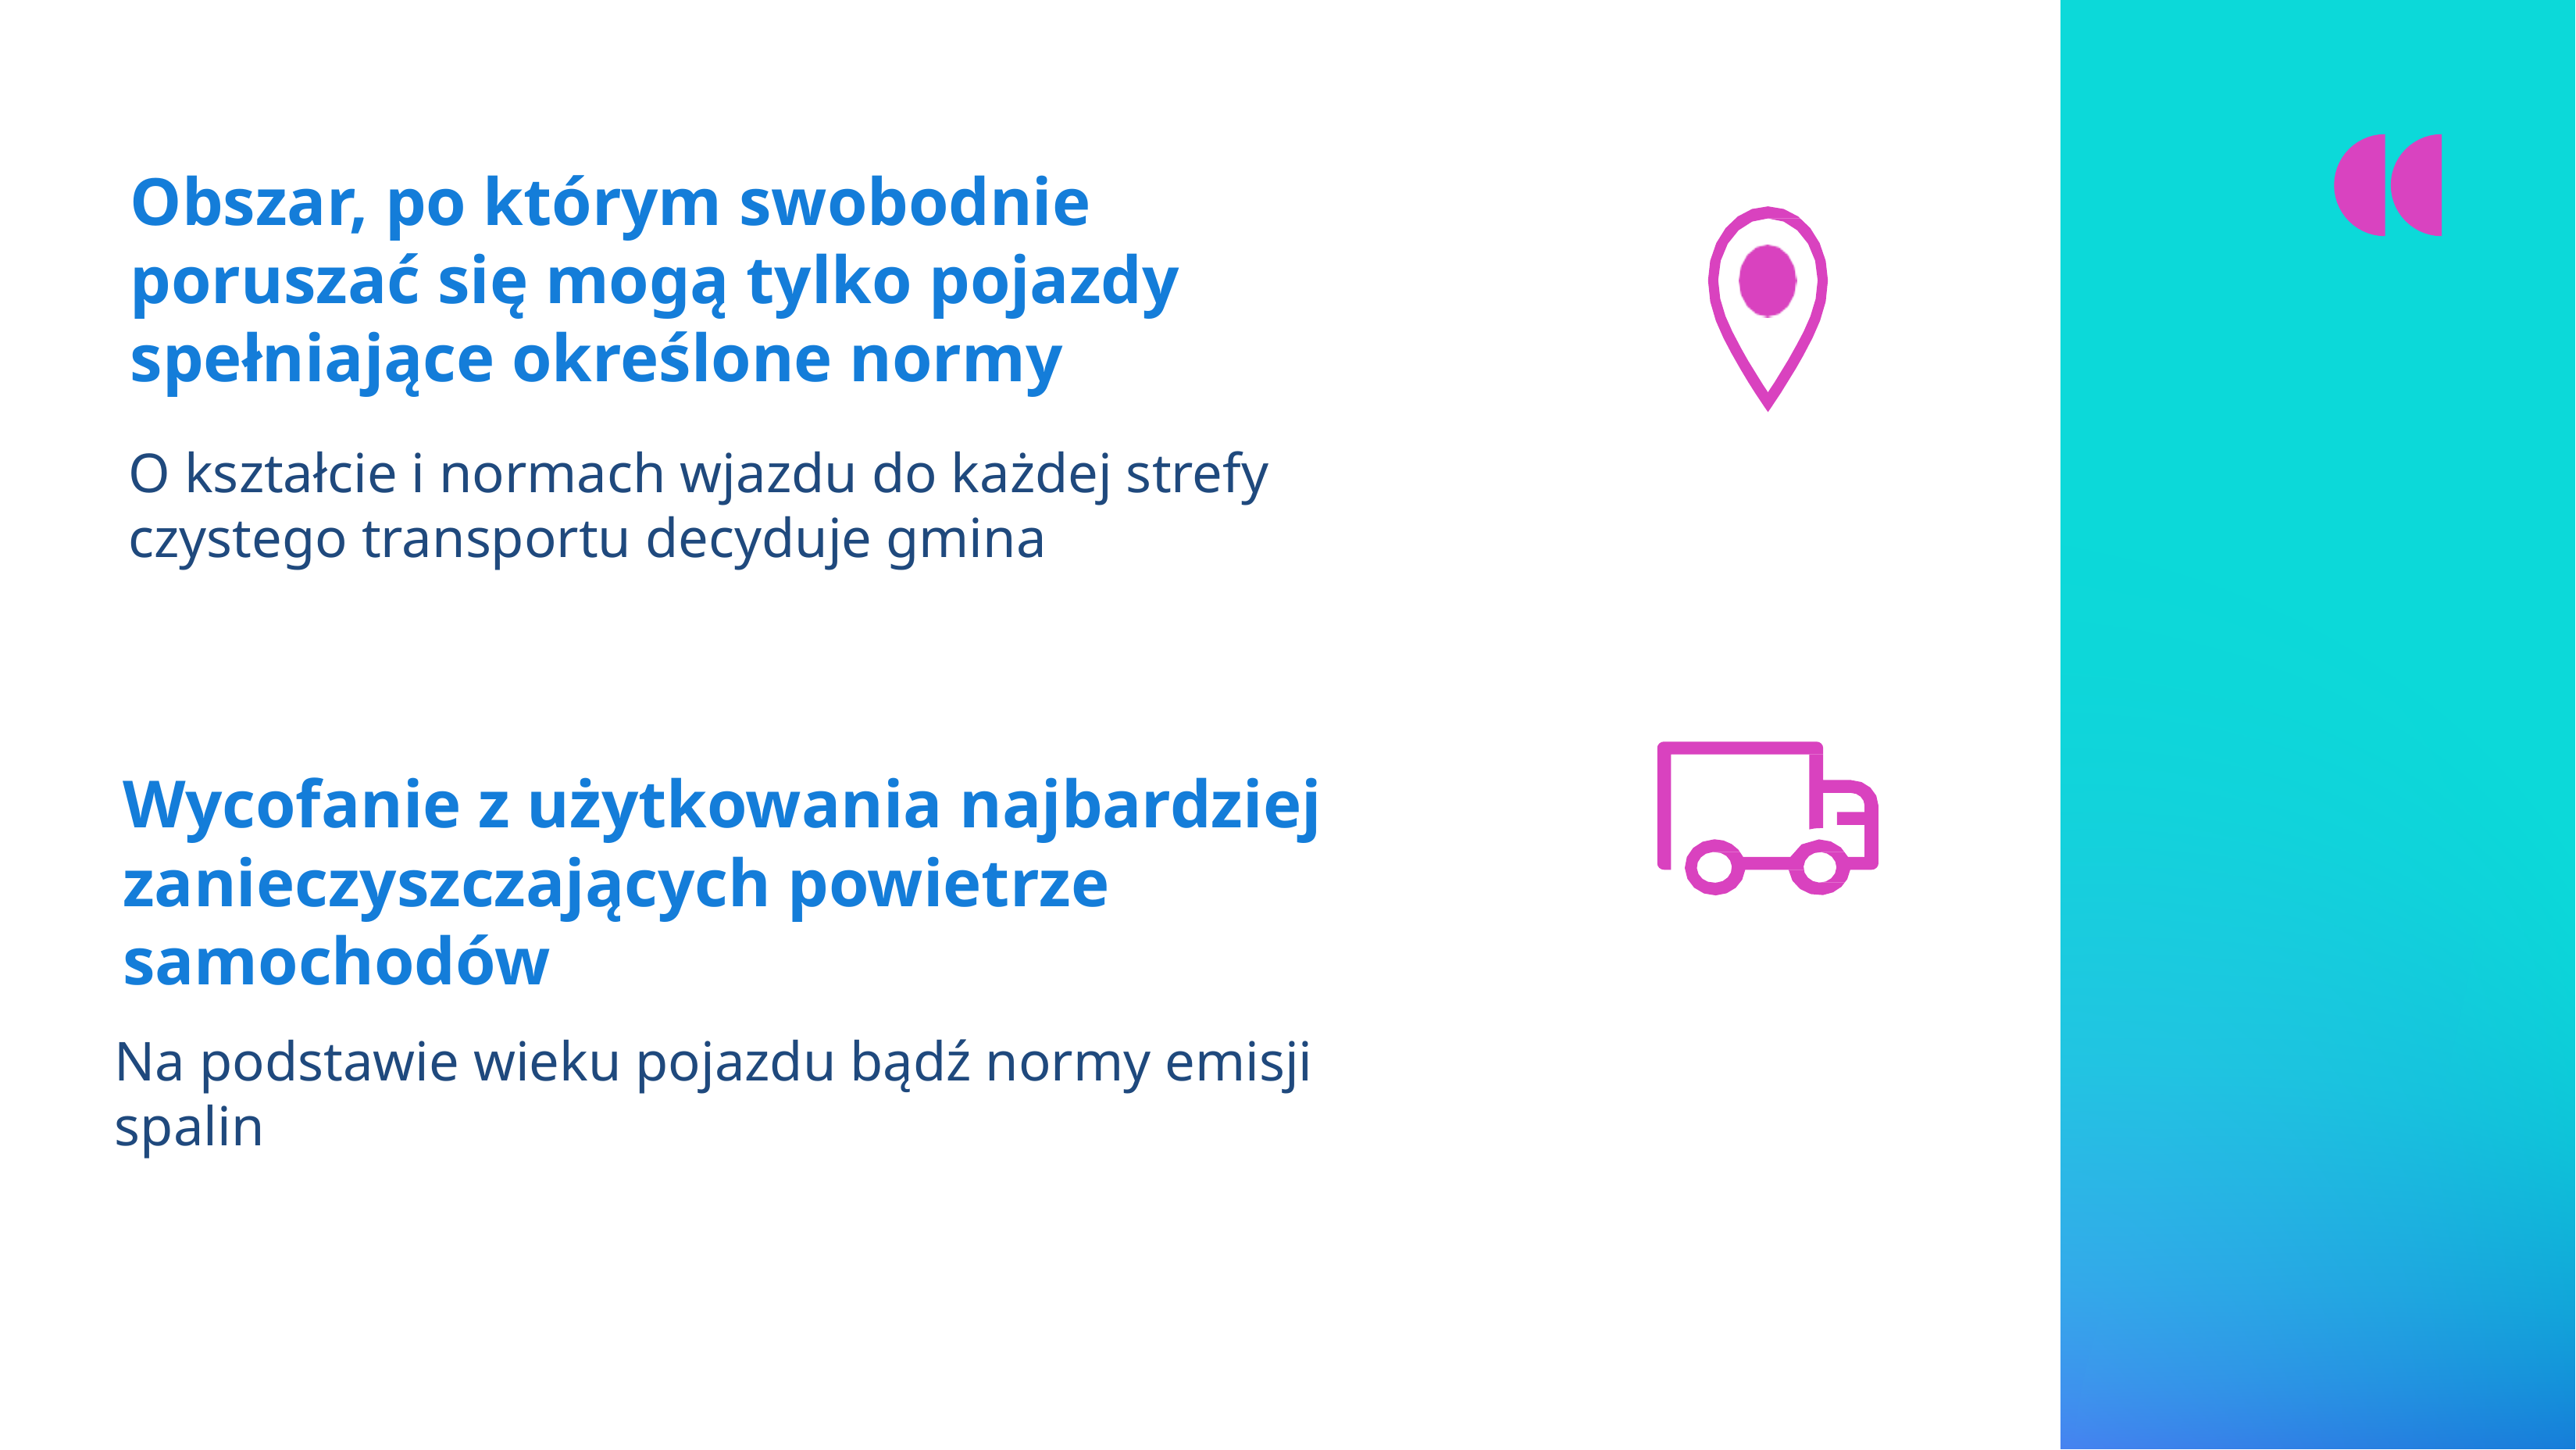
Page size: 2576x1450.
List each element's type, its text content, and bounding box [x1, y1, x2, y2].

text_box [1707, 205, 1829, 412]
title Obszar, po którym swobodnie poruszać się mogą tylko pojazdy spełniające określone normy O kształcie i normach wjazdu do każdej strefy czystego transportu decyduje gmina [128, 144, 1366, 751]
text_box [1657, 741, 1878, 896]
text_box Wycofanie z użytkowania najbardziej zanieczyszczających powietrze samochodów [109, 751, 1440, 1166]
picture [2060, 0, 2575, 1449]
text_box Na podstawie wieku pojazdu bądź normy emisji spalin [101, 1015, 1393, 1168]
